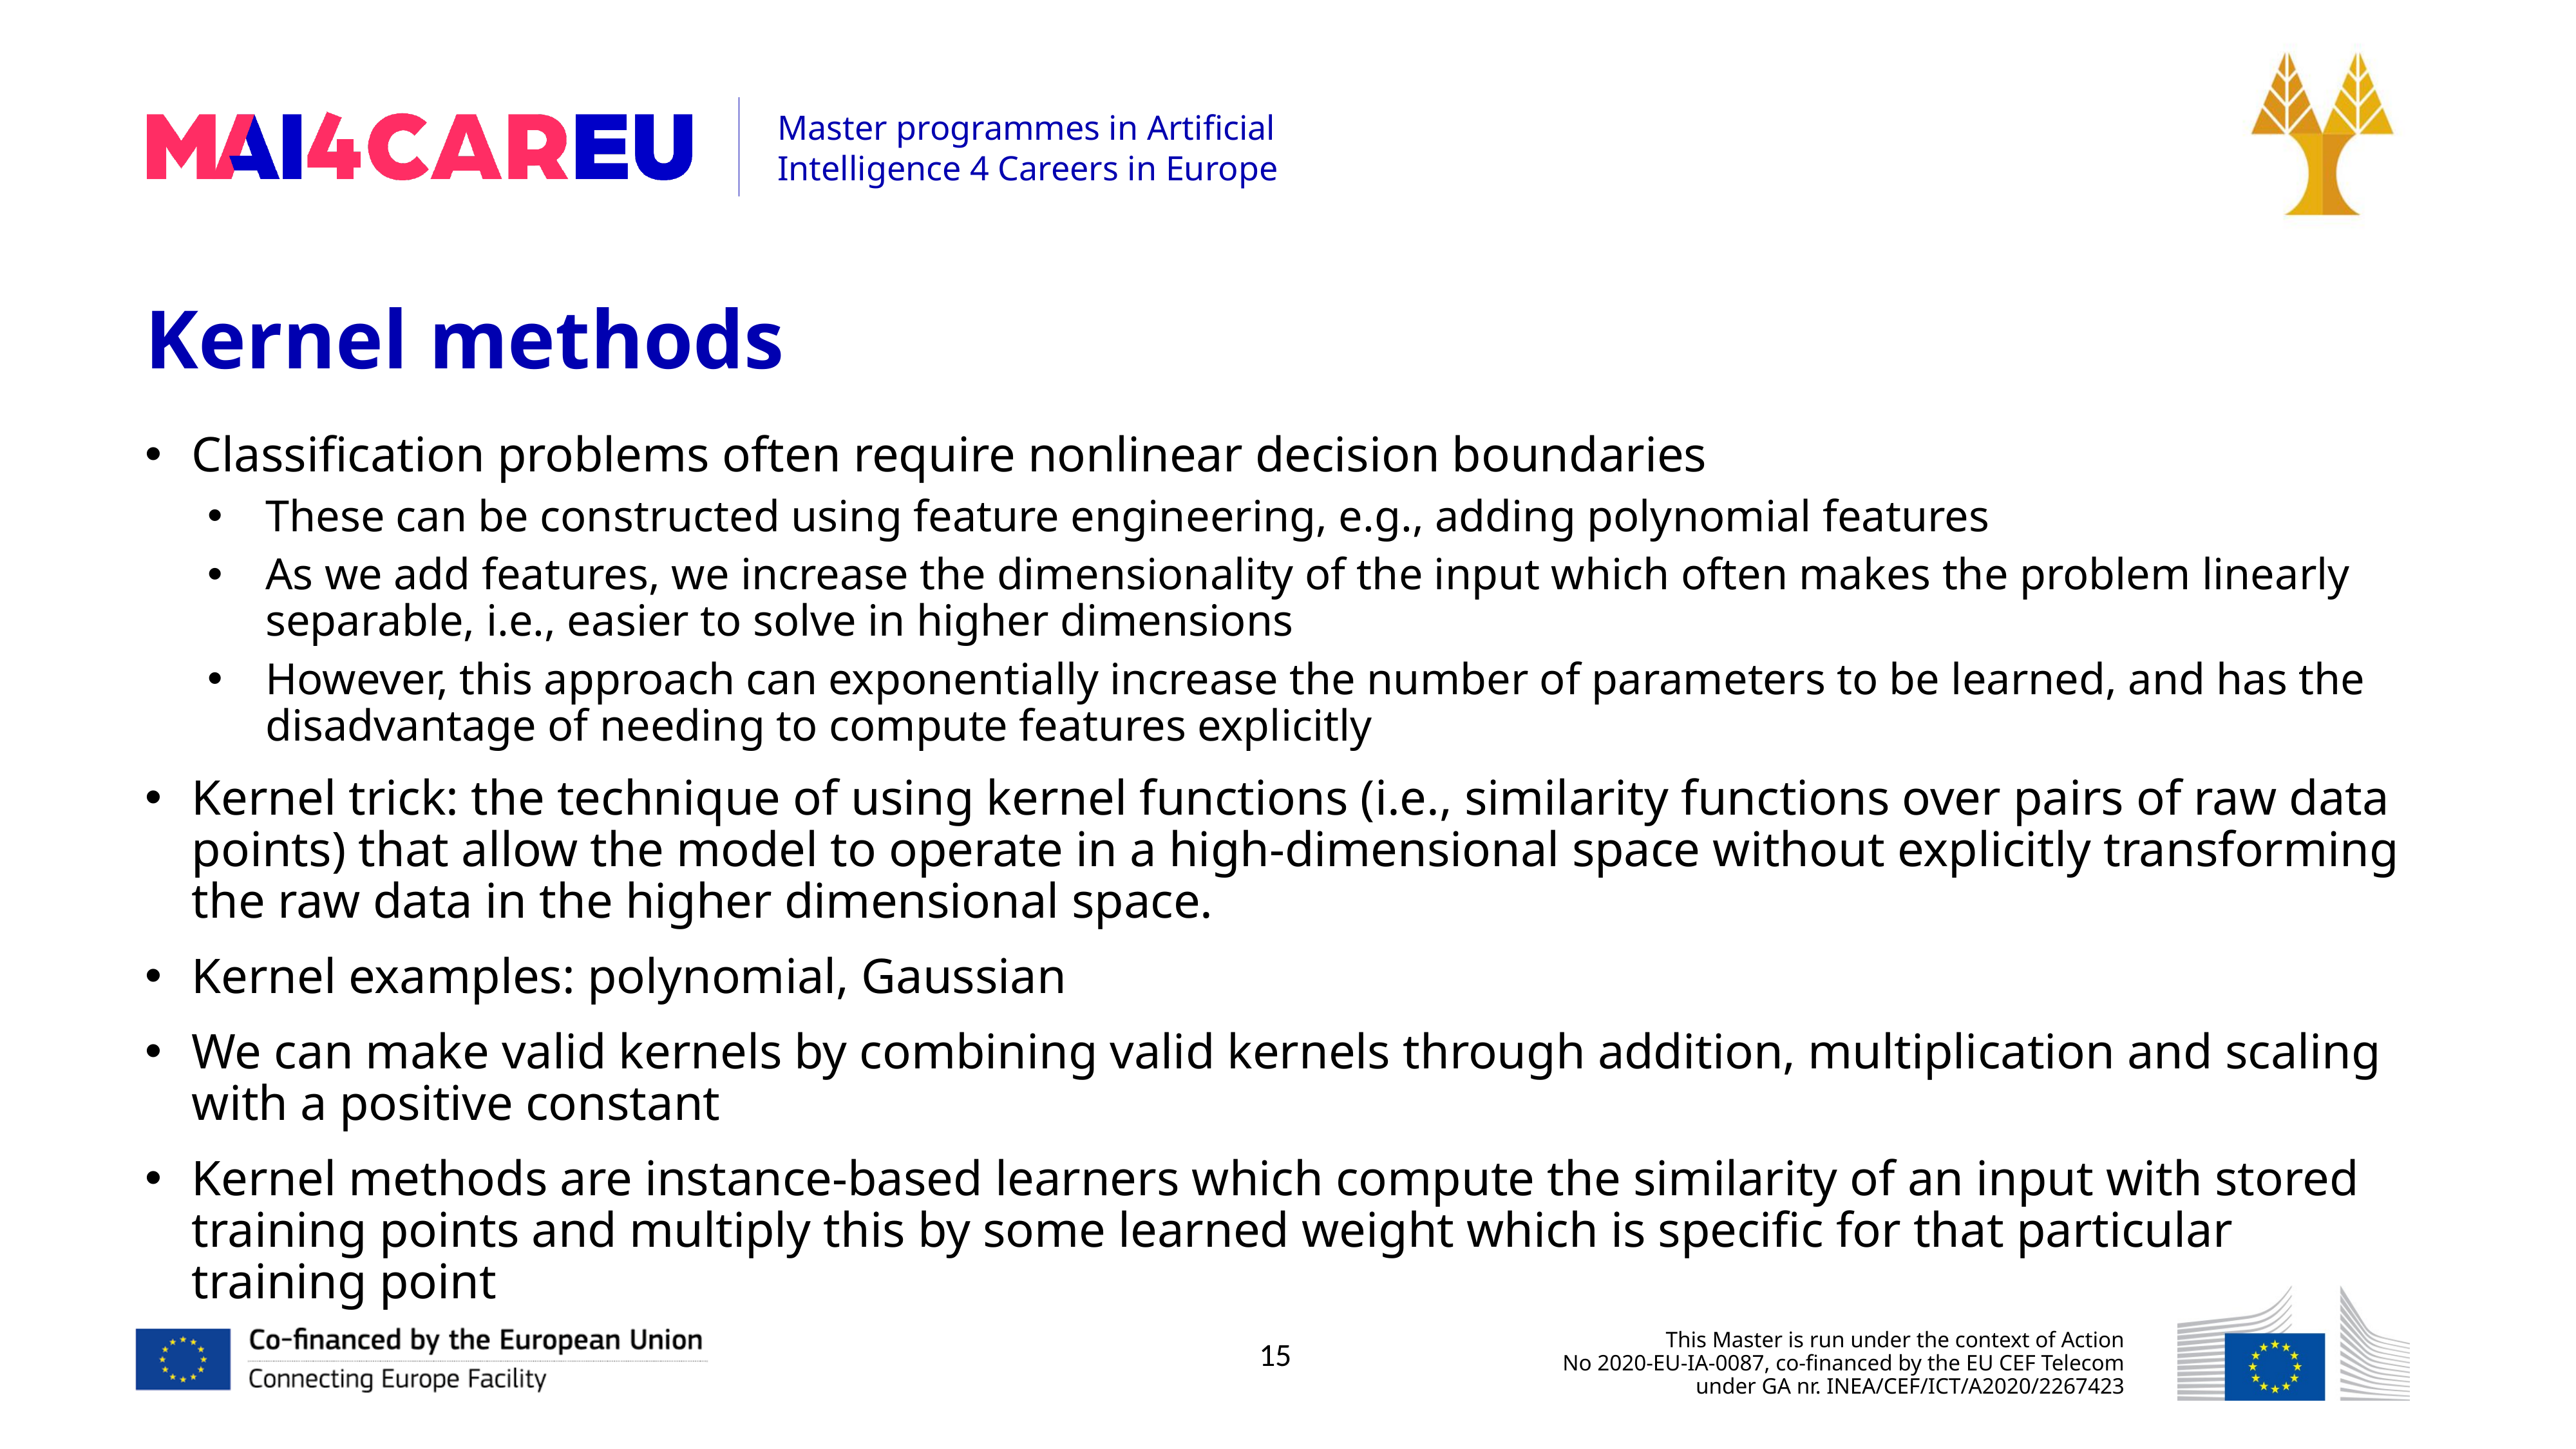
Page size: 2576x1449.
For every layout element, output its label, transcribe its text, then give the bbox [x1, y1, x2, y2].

picture [2177, 1315, 2410, 1401]
picture [147, 111, 692, 180]
slide_number 15 [1222, 1315, 1329, 1392]
list Classification problems often require nonlinear decision boundaries These can be constructed using feature engineering, e.g., adding polynomial features As we add features, we increase the dimensionality of the input which often makes the problem linearly separable, i.e., easier to solve in higher dimensions However, this approach can exponentially increase the number of parameters to be learned, and has the disadvantage of needing to compute features explicitly Kernel trick: the technique of using kernel functions (i.e., similarity functions over pairs of raw data points) that allow the model to operate in a high-dimensional space without explicitly transforming the raw data in the higher dimensional space. Kernel examples: polynomial, Gaussian We can make valid kernels by combining valid kernels through addition, multiplication and scaling with a positive constant Kernel methods are instance-based learners which compute the similarity of an input with stored training points and multiply this by some learned weight which is specific for that particular training point [136, 426, 2417, 1315]
list Kernel methods [136, 286, 2417, 426]
picture [2216, 38, 2417, 238]
picture [124, 1319, 713, 1399]
